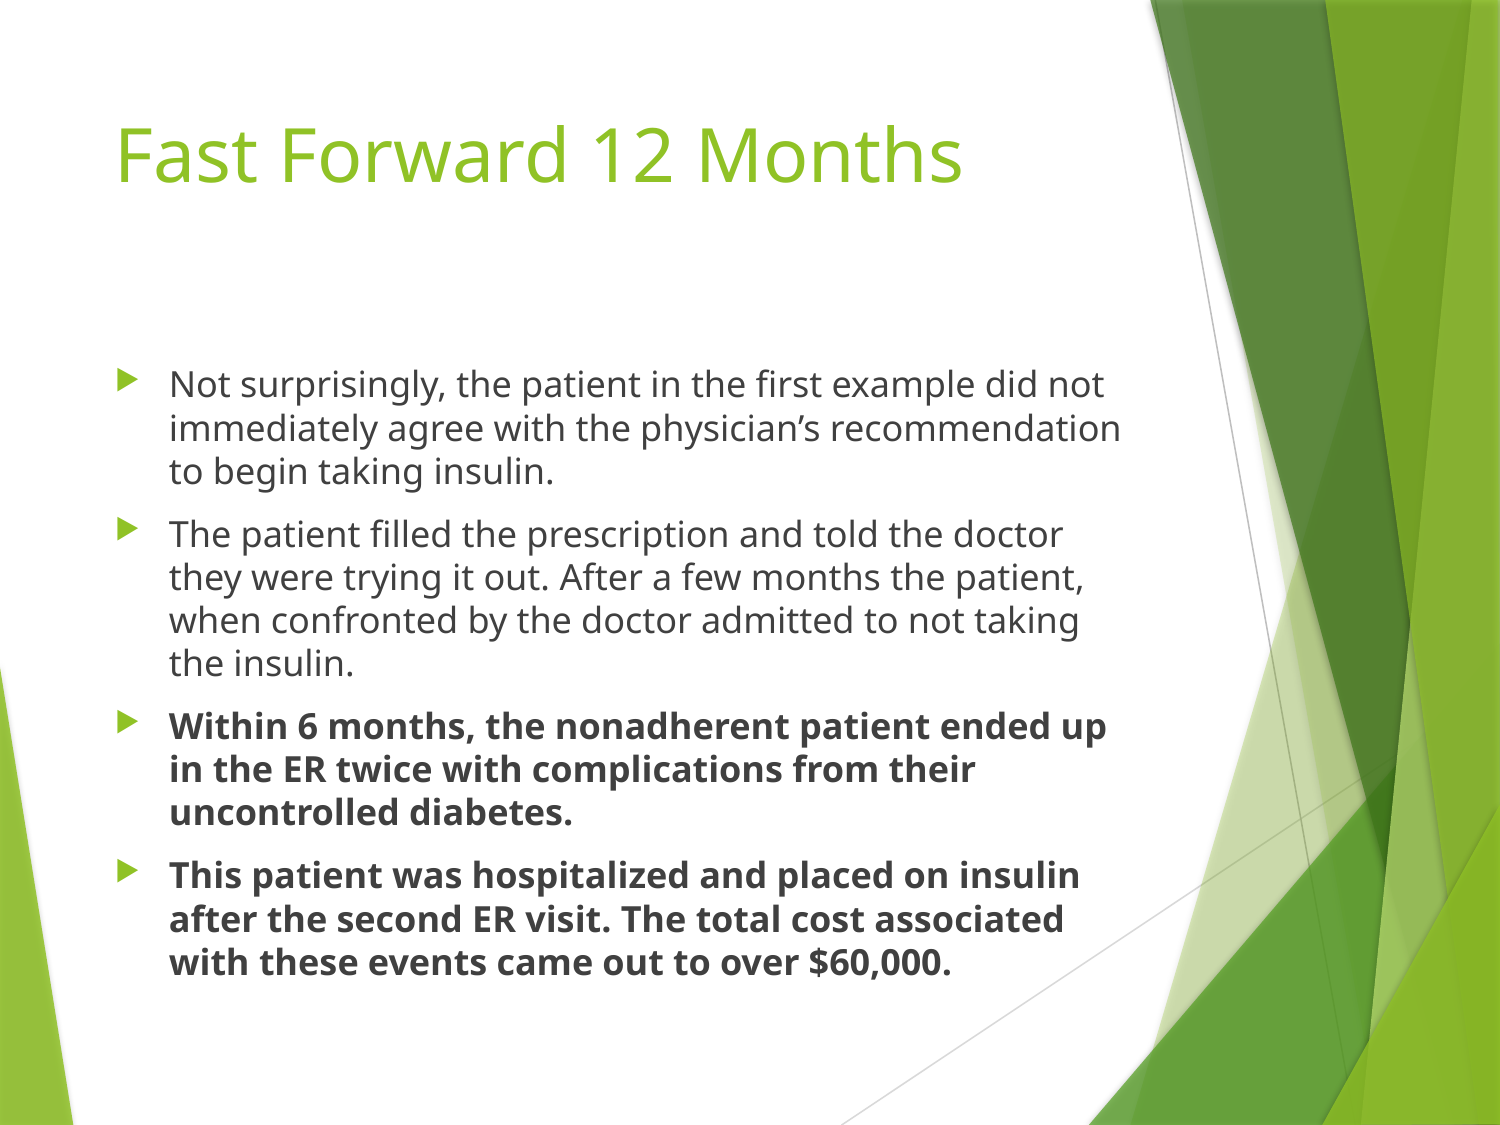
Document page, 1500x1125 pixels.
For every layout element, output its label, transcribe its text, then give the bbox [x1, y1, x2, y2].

title Fast Forward 12 Months [99, 99, 1142, 317]
list Not surprisingly, the patient in the first example did not immediately agree with the physician’s recommendation to begin taking insulin. The patient filled the prescription and told the doctor they were trying it out. After a few months the patient, when confronted by the doctor admitted to not taking the insulin. Within 6 months, the nonadherent patient ended up in the ER twice with complications from their uncontrolled diabetes. This patient was hospitalized and placed on insulin after the second ER visit. The total cost associated with these events came out to over $60,000. [99, 354, 1142, 992]
